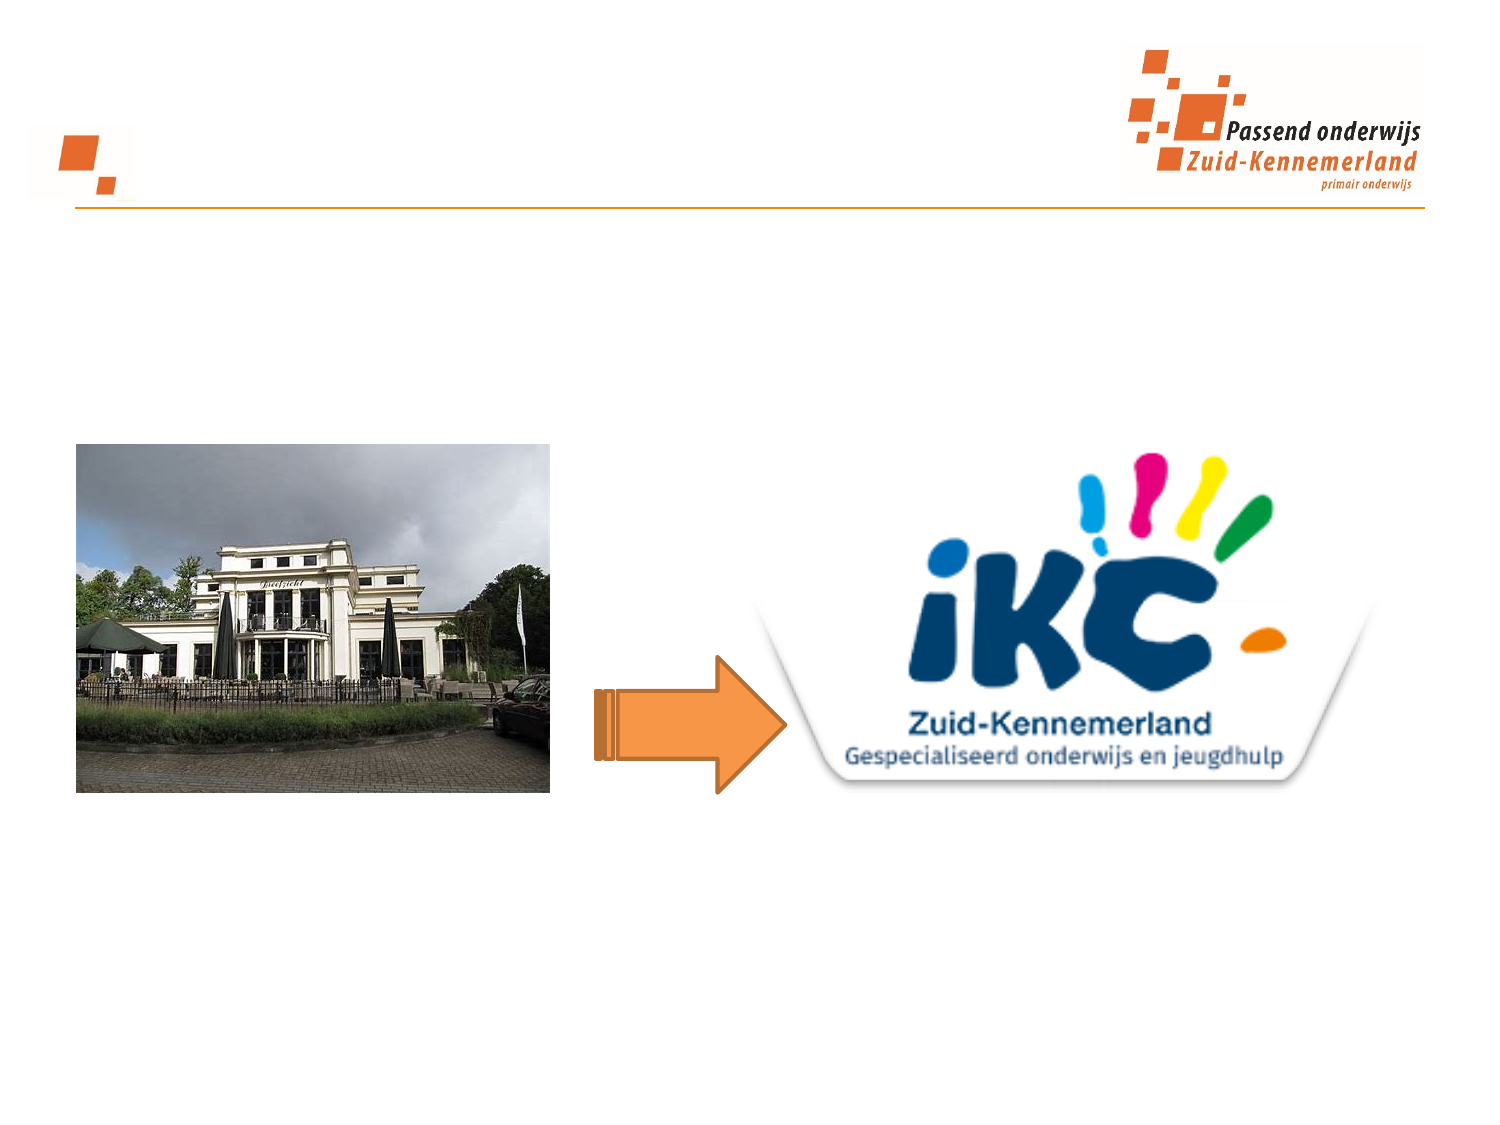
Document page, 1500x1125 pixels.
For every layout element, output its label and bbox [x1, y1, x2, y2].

text_box [594, 654, 744, 795]
picture [1121, 43, 1425, 197]
list [749, 444, 1379, 793]
picture [76, 444, 551, 793]
picture [27, 125, 136, 201]
